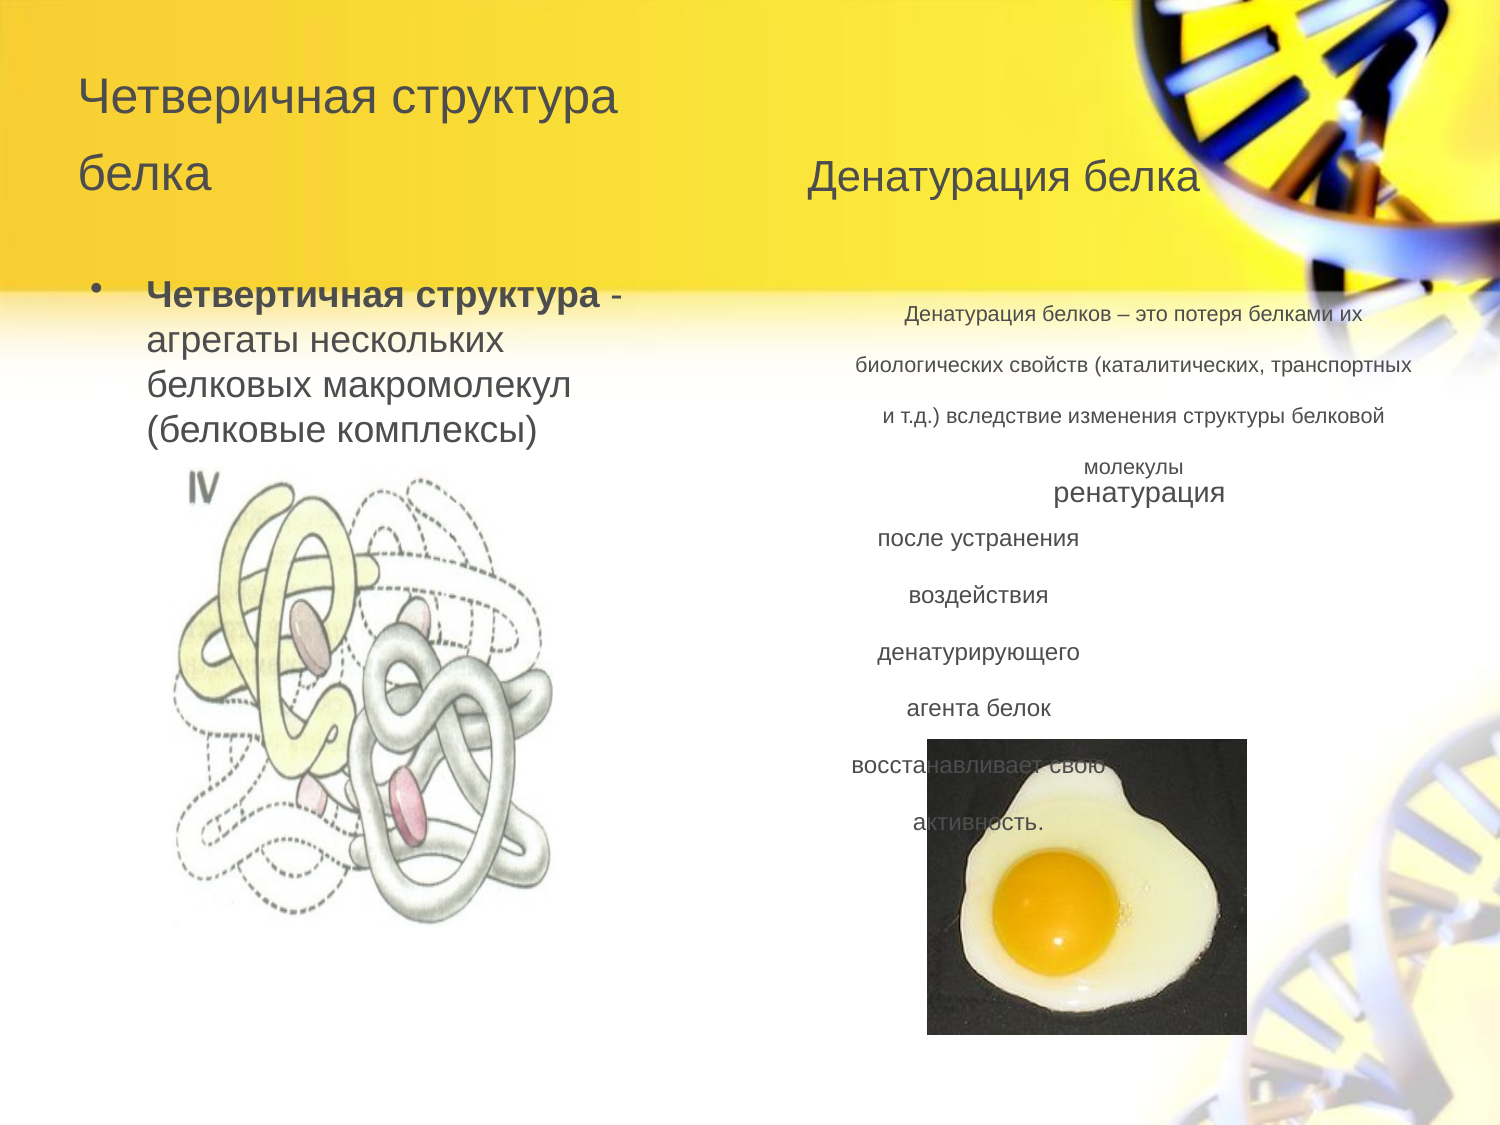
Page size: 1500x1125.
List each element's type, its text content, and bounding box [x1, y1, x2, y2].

list Четвертичная структура - агрегаты нескольких белковых макромолекул (белковые комплексы) [75, 262, 645, 1005]
picture [0, 0, 1500, 1125]
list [170, 467, 555, 927]
text_box Денатурация белков – это потеря белками их биологических свойств (каталитических, транспортных и т.д.) вследствие изменения структуры белковой молекулы [832, 267, 1436, 487]
text_box Денатурация белка [679, 90, 1329, 208]
title Четверичная структура белка [62, 75, 668, 193]
text_box ренатурация [915, 487, 1365, 516]
text_box после устранения воздействия денатурирующего агента белок восстанавливает свою активность. [832, 487, 1125, 843]
